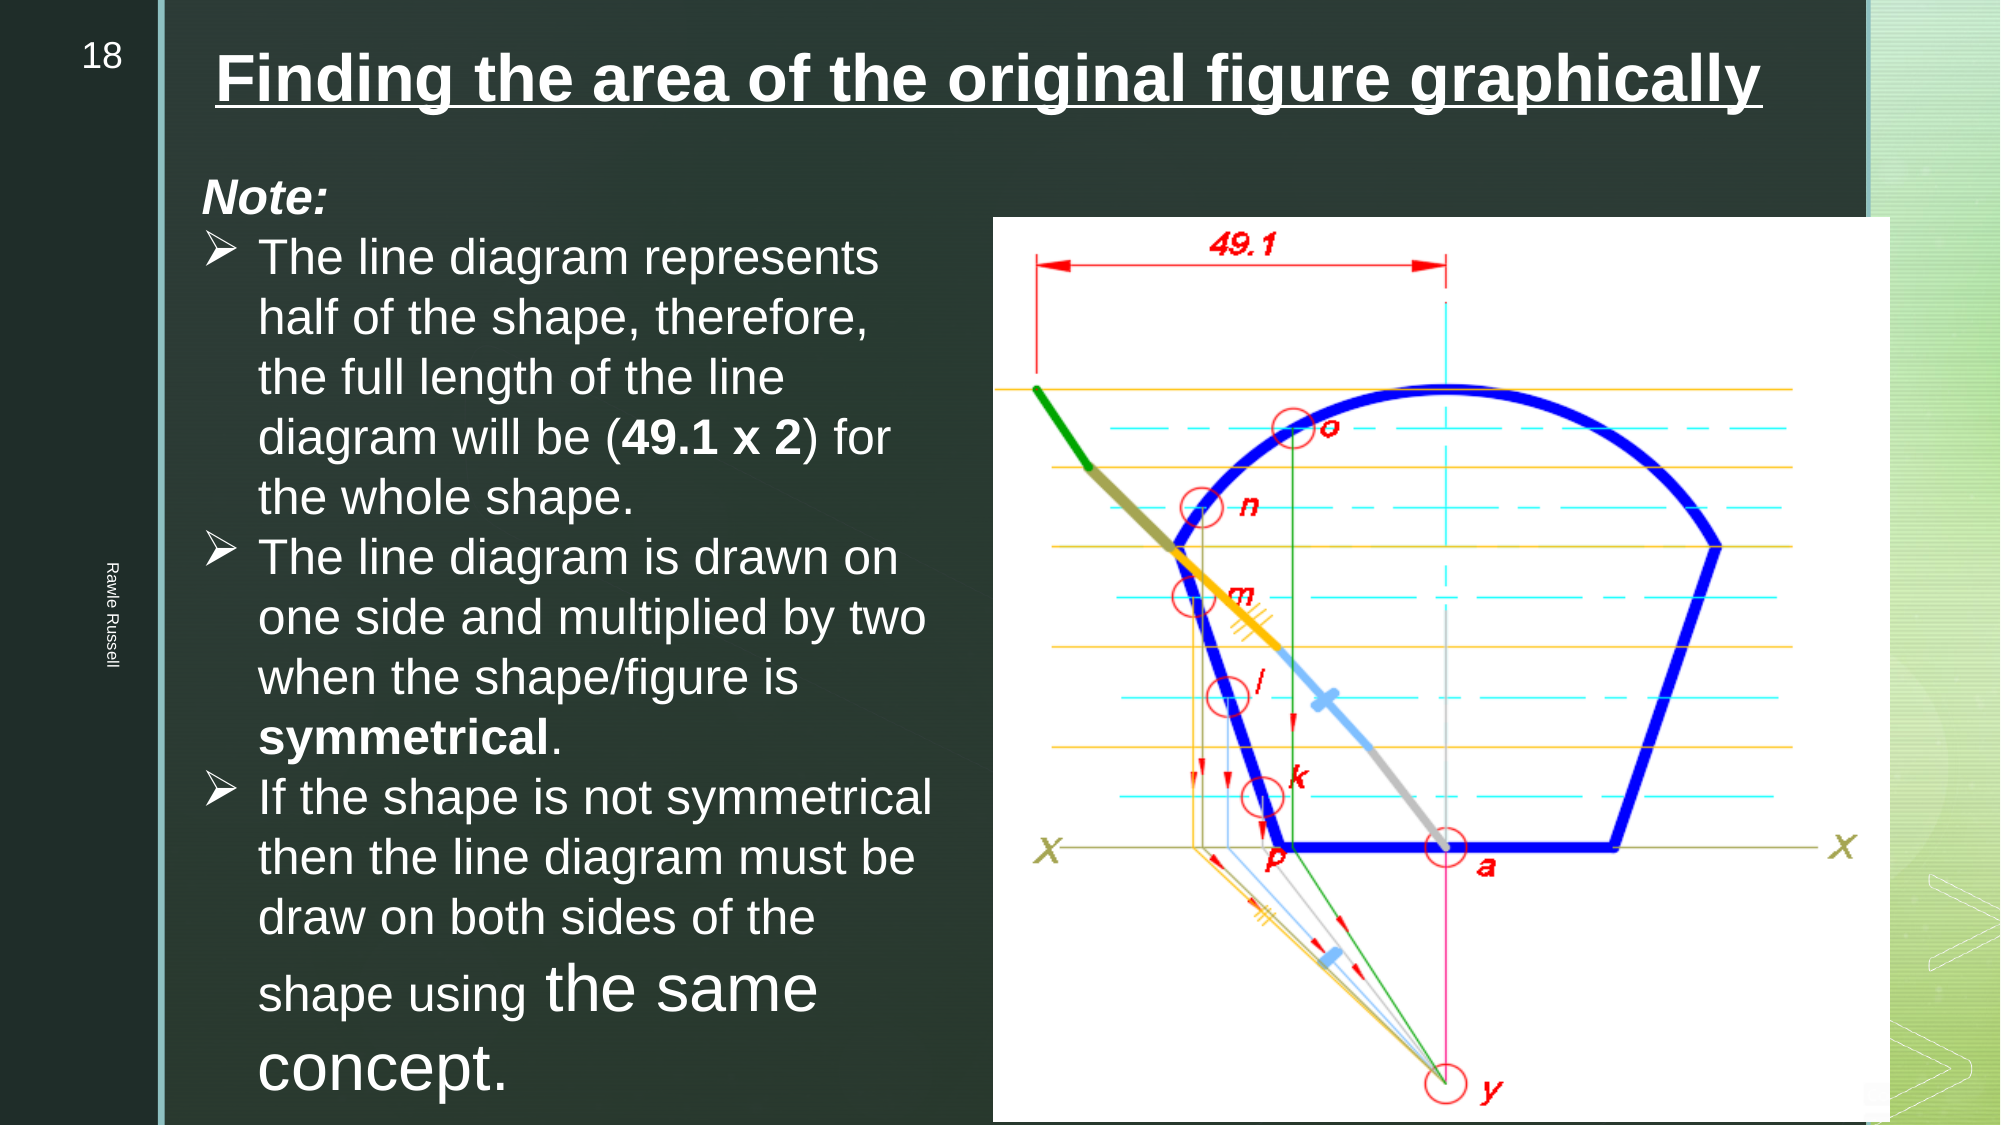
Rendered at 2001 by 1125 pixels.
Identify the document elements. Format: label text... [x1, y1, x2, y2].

picture [992, 0, 2001, 1125]
slide_number 18 [25, 26, 131, 80]
footer Rawle Russell [101, 132, 131, 1098]
text_box Finding the area of the original figure graphically [200, 26, 1864, 122]
text_box Note: The line diagram represents half of the shape, therefore, the full length of the line diagram will be (49.1 x 2) for the whole shape. The line diagram is drawn on one side and multiplied by two when the shape/figure is symmetrical. If the shape is not symmetrical then the line diagram must be draw on both sides of the shape using the same concept. [186, 156, 967, 1112]
